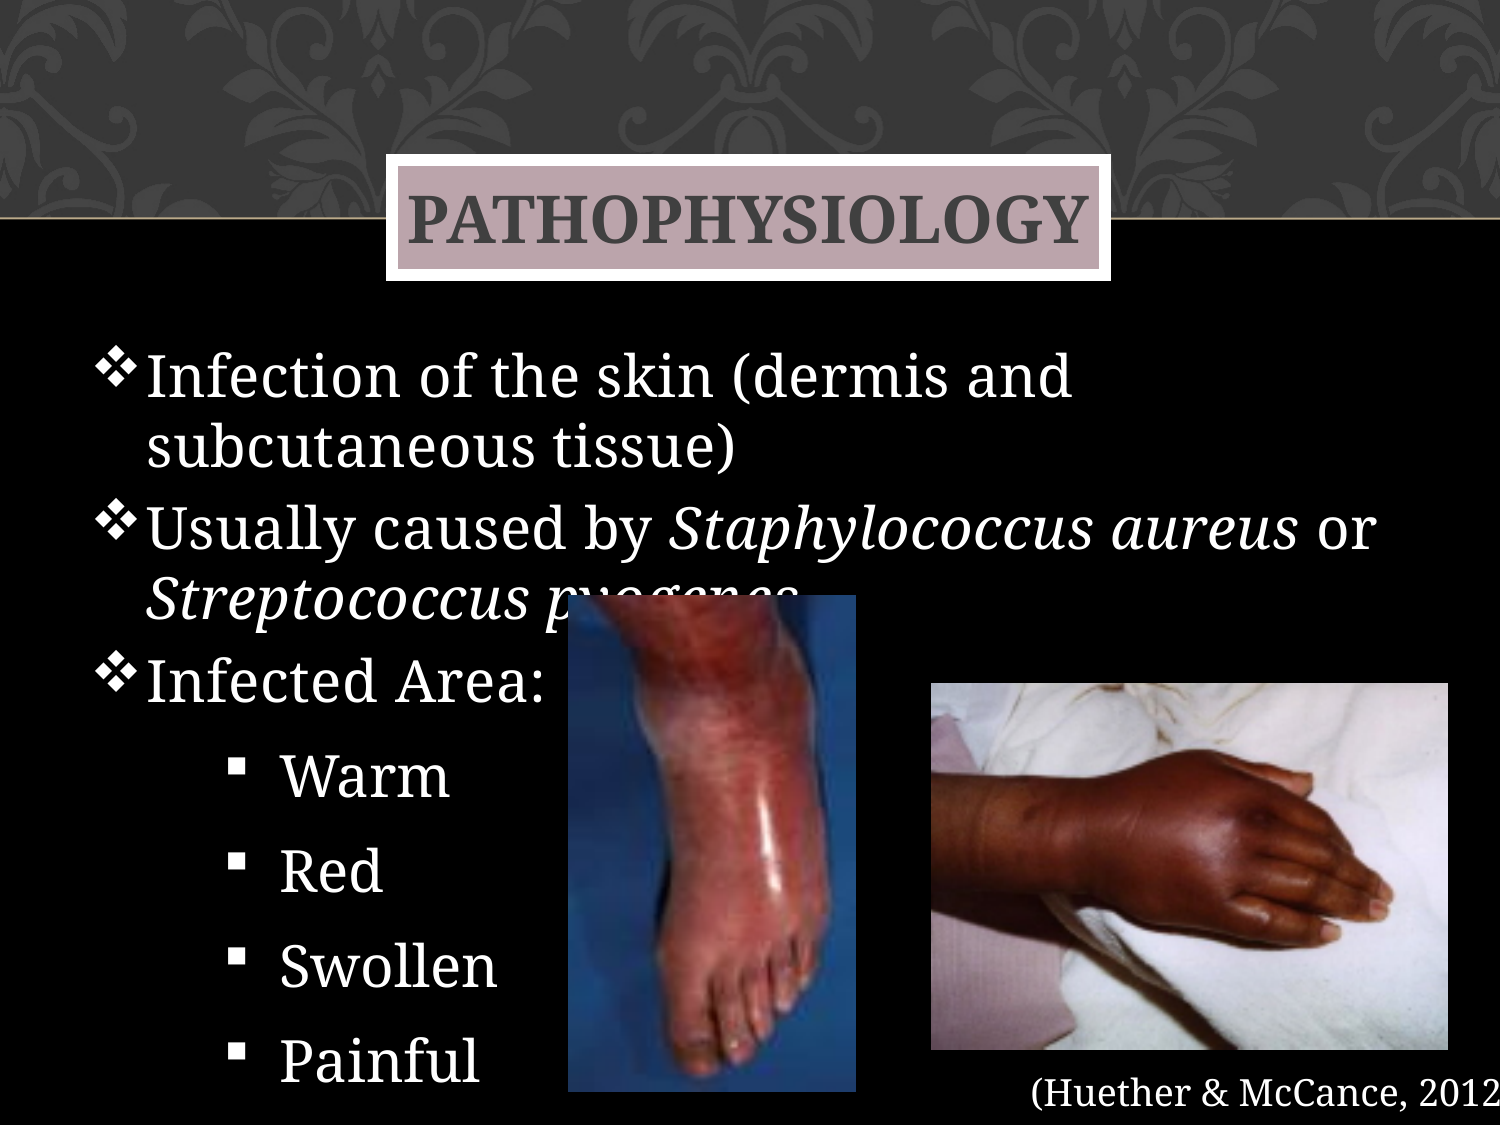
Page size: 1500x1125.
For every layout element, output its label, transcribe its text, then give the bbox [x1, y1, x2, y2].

picture [931, 683, 1448, 1051]
title Pathophysiology [386, 154, 1111, 281]
picture [568, 594, 856, 1093]
list Infection of the skin (dermis and subcutaneous tissue) Usually caused by Staphylococcus aureus or Streptococcus pyogenes Infected Area: Warm Red Swollen Painful [75, 331, 1425, 1000]
text_box (Huether & McCance, 2012) [1015, 1061, 1500, 1122]
